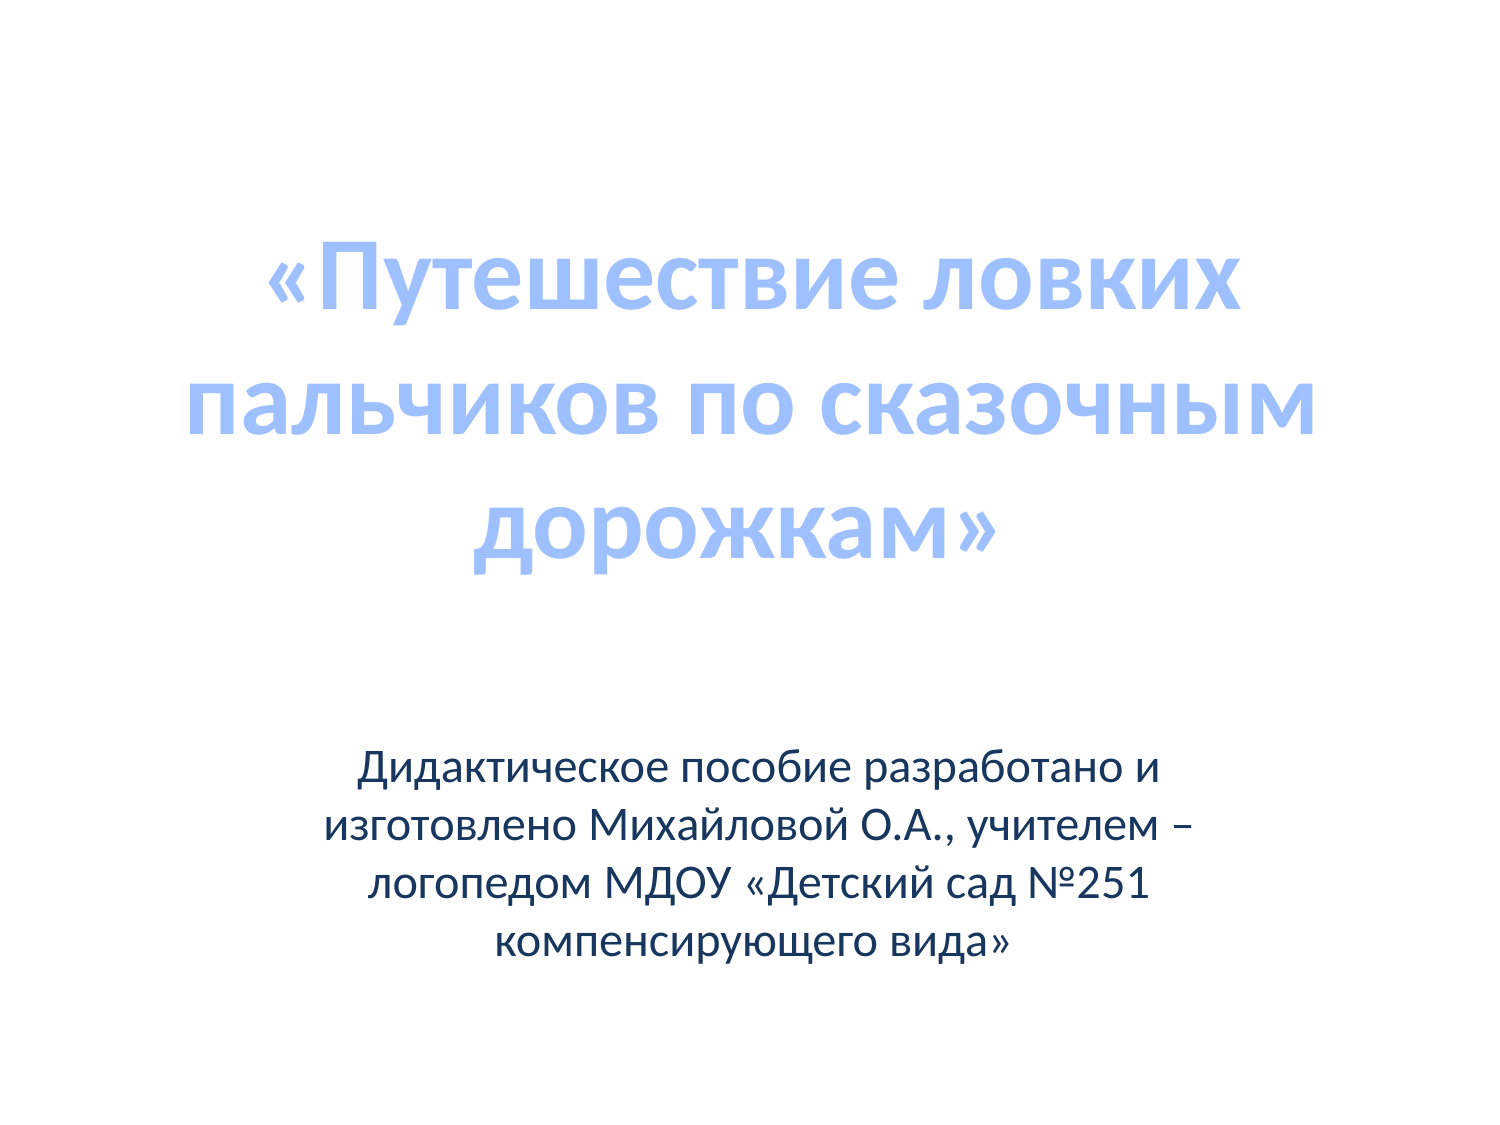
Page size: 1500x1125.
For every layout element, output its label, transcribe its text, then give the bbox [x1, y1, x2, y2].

subtitle Дидактическое пособие разработано и изготовлено Михайловой О.А., учителем –логопедом МДОУ «Детский сад №251 компенсирующего вида» [234, 726, 1285, 1032]
title «Путешествие ловких пальчиков по сказочным дорожкам» [93, 105, 1412, 680]
